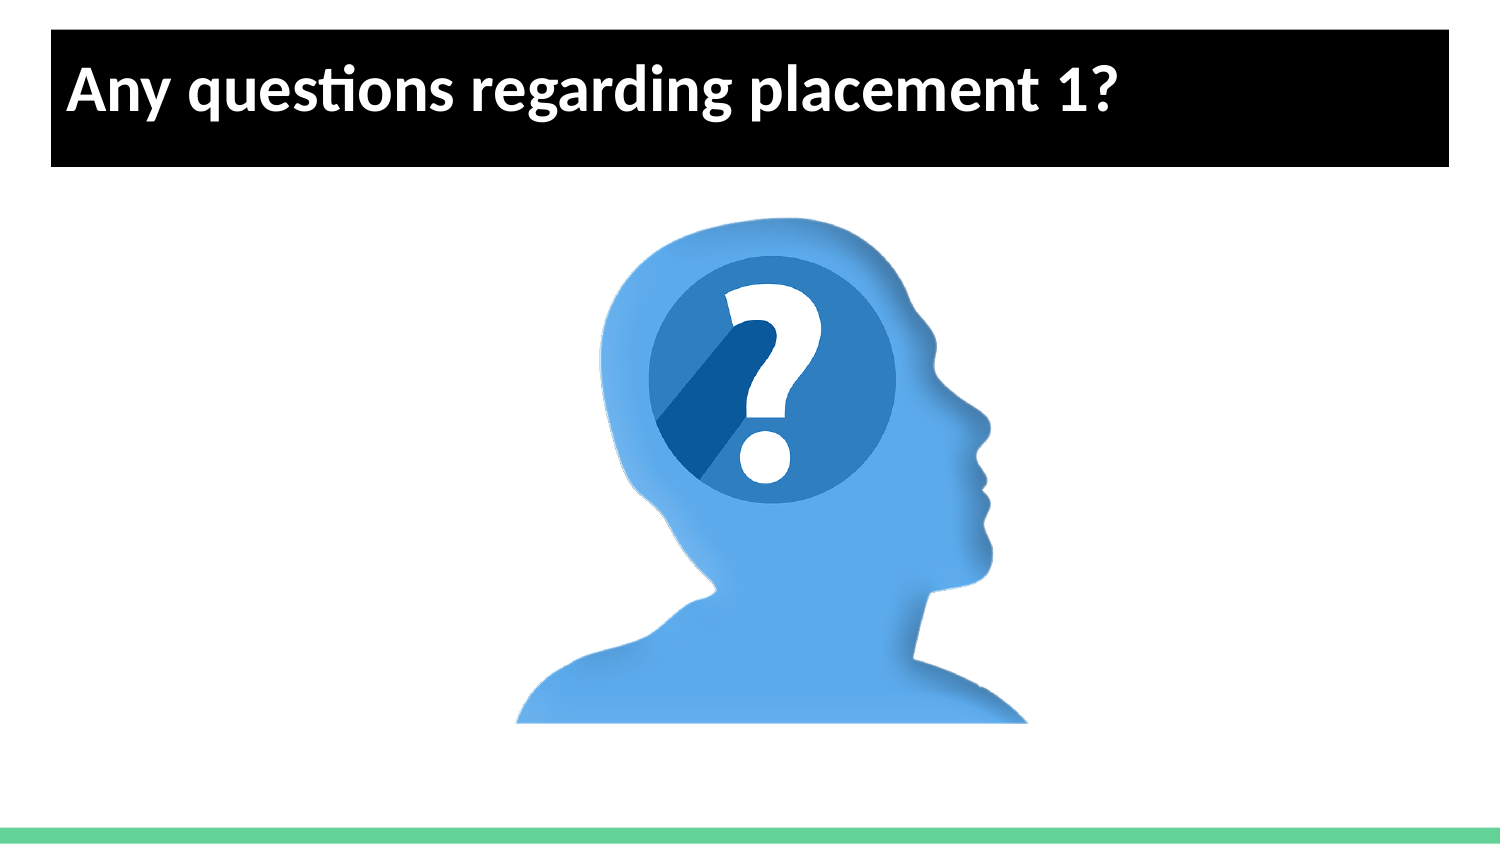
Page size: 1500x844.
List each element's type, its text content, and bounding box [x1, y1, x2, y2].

title Any questions regarding placement 1? [51, 29, 1449, 167]
picture [513, 214, 1032, 724]
